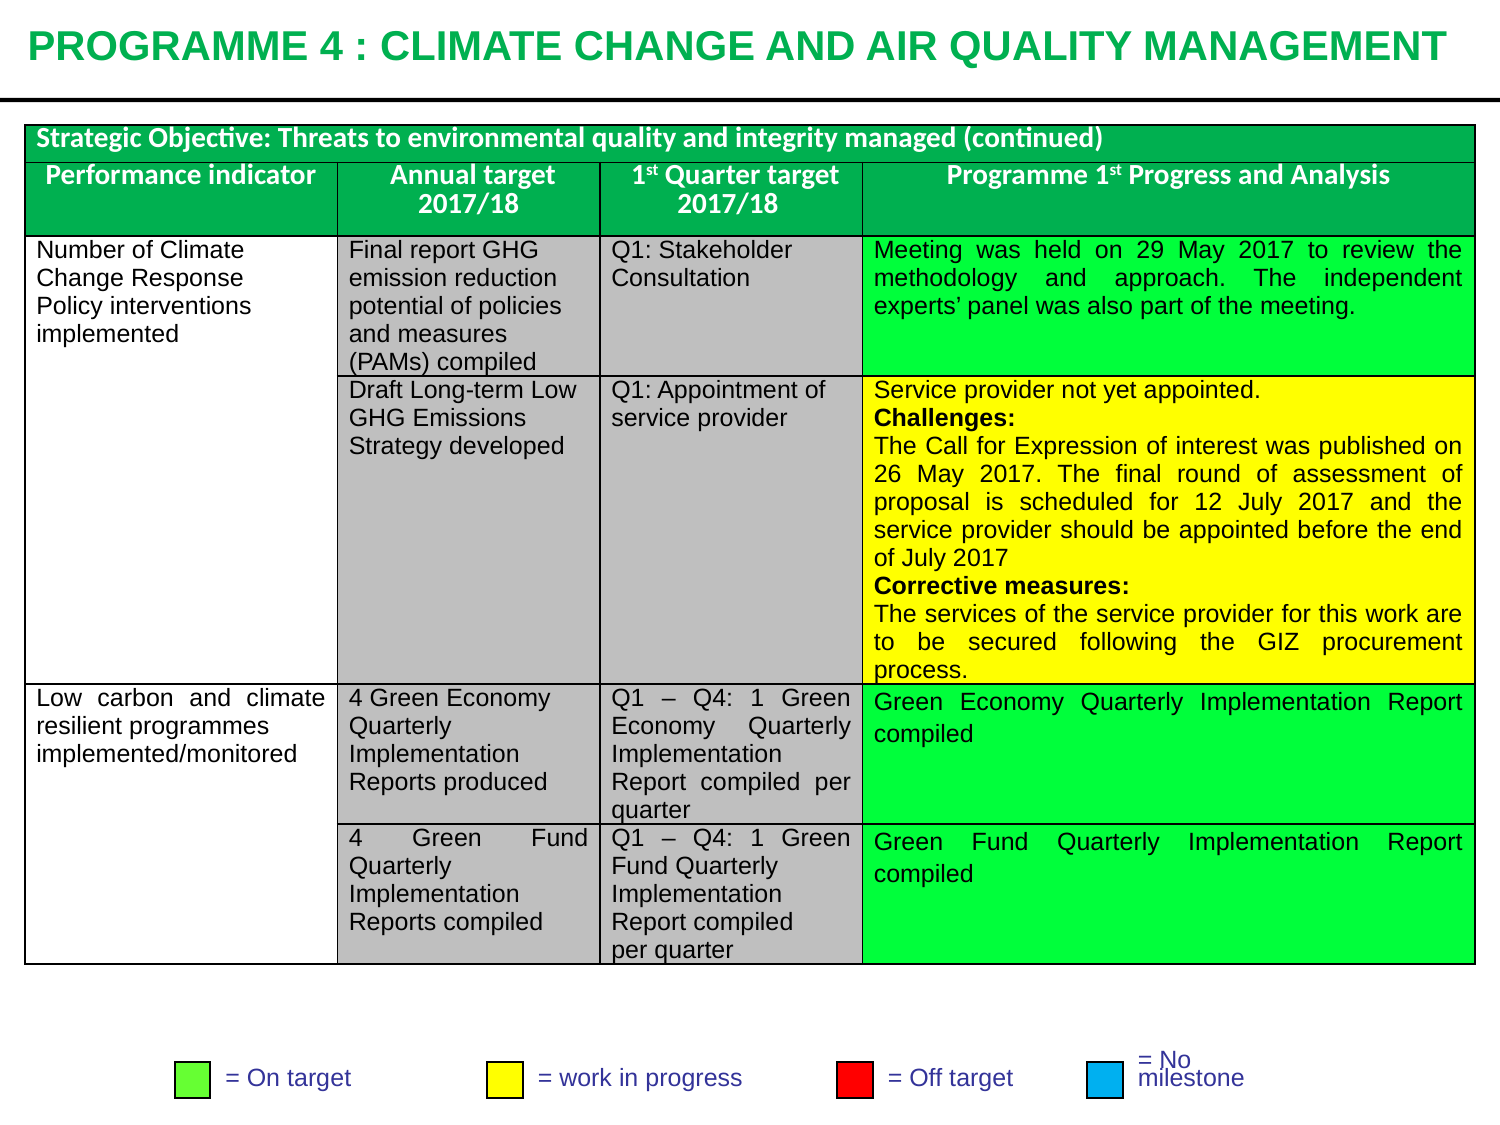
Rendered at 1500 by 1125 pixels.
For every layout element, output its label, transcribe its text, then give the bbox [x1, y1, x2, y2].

table_cell Meeting was held on 29 May 2017 to review the methodology and approach. The independent experts’ panel was also part of the meeting. [863, 237, 1474, 375]
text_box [174, 1062, 1124, 1099]
table_cell Draft Long-term Low GHG Emissions Strategy developed [338, 377, 599, 683]
table_cell Programme 1st Progress and Analysis [863, 163, 1474, 235]
table_cell Q1: Appointment of service provider [601, 377, 862, 683]
table_cell Q1 – Q4: 1 Green Economy Quarterly Implementation Report compiled per quarter [601, 685, 862, 823]
table_cell Performance indicator [26, 163, 337, 235]
table_cell 4 Green Fund Quarterly Implementation Reports compiled [338, 825, 599, 963]
table_cell Green Economy Quarterly Implementation Report compiled [863, 685, 1474, 823]
table_cell Service provider not yet appointed. Challenges: The Call for Expression of interest was published on 26 May 2017. The final round of assessment of proposal is scheduled for 12 July 2017 and the service provider should be appointed before the end of July 2017 Corrective measures: The services of the service provider for this work are to be secured following the GIZ procurement process. [863, 377, 1474, 683]
table_cell 1st Quarter target 2017/18 [601, 163, 862, 235]
table_cell Final report GHG emission reduction potential of policies and measures (PAMs) compiled [338, 237, 599, 375]
table_cell Q1 – Q4: 1 Green Fund Quarterly Implementation Report compiled per quarter [601, 825, 862, 963]
table_cell Annual target 2017/18 [338, 163, 599, 235]
table_header Strategic Objective: Threats to environmental quality and integrity managed (continued) [26, 126, 1474, 162]
table_cell 4 Green Economy Quarterly Implementation Reports produced [338, 685, 599, 823]
table_cell Q1: Stakeholder Consultation [601, 237, 862, 375]
title PROGRAMME 4 : CLIMATE CHANGE AND AIR QUALITY MANAGEMENT [0, 12, 1476, 76]
table_cell Low carbon and climate resilient programmes implemented/monitored [26, 685, 337, 963]
table_cell Number of Climate Change Response Policy interventions implemented [26, 237, 337, 683]
table_cell Green Fund Quarterly Implementation Report compiled [863, 825, 1474, 963]
